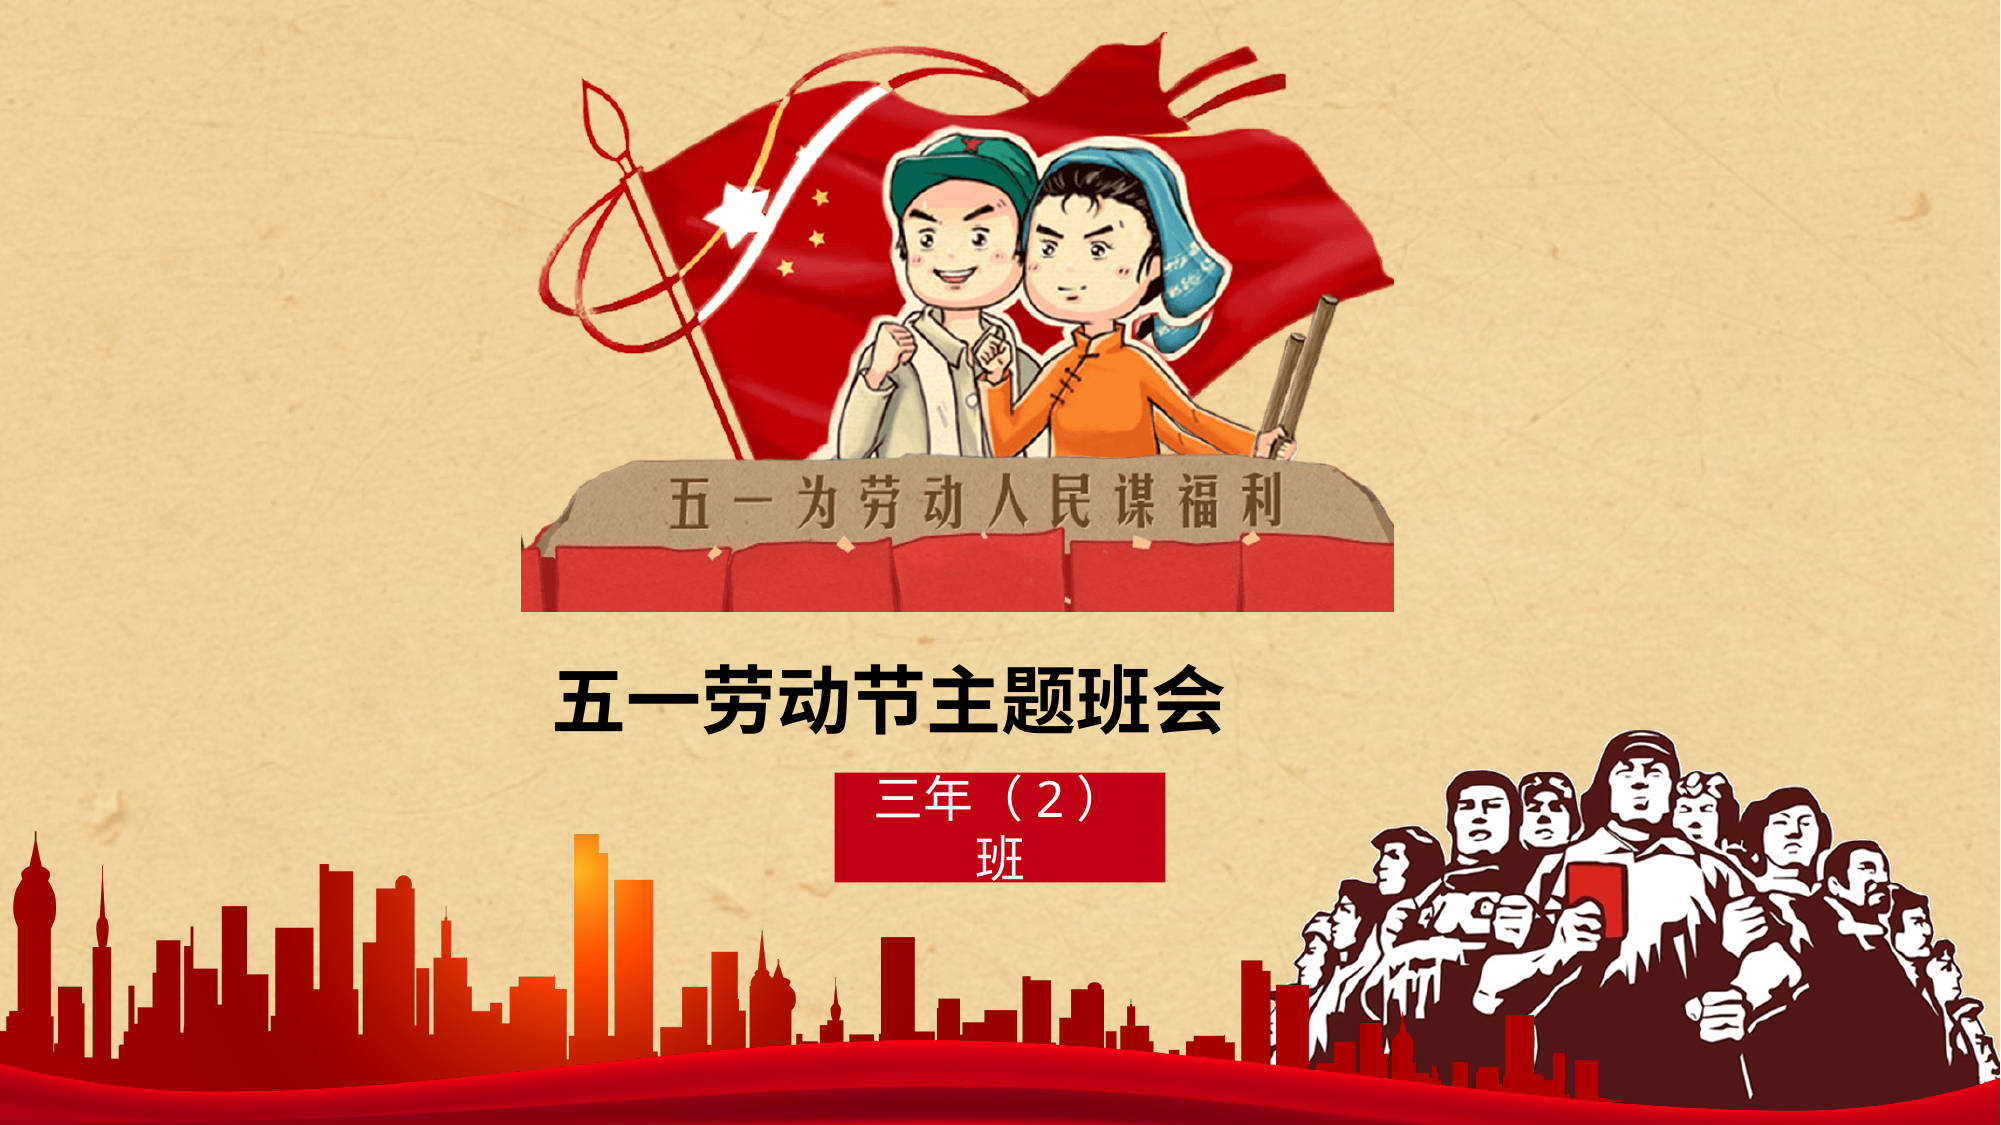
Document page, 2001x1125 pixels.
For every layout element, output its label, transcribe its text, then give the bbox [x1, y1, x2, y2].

picture [0, 0, 2001, 1125]
text_box 五一劳动节主题班会 [536, 645, 1458, 751]
